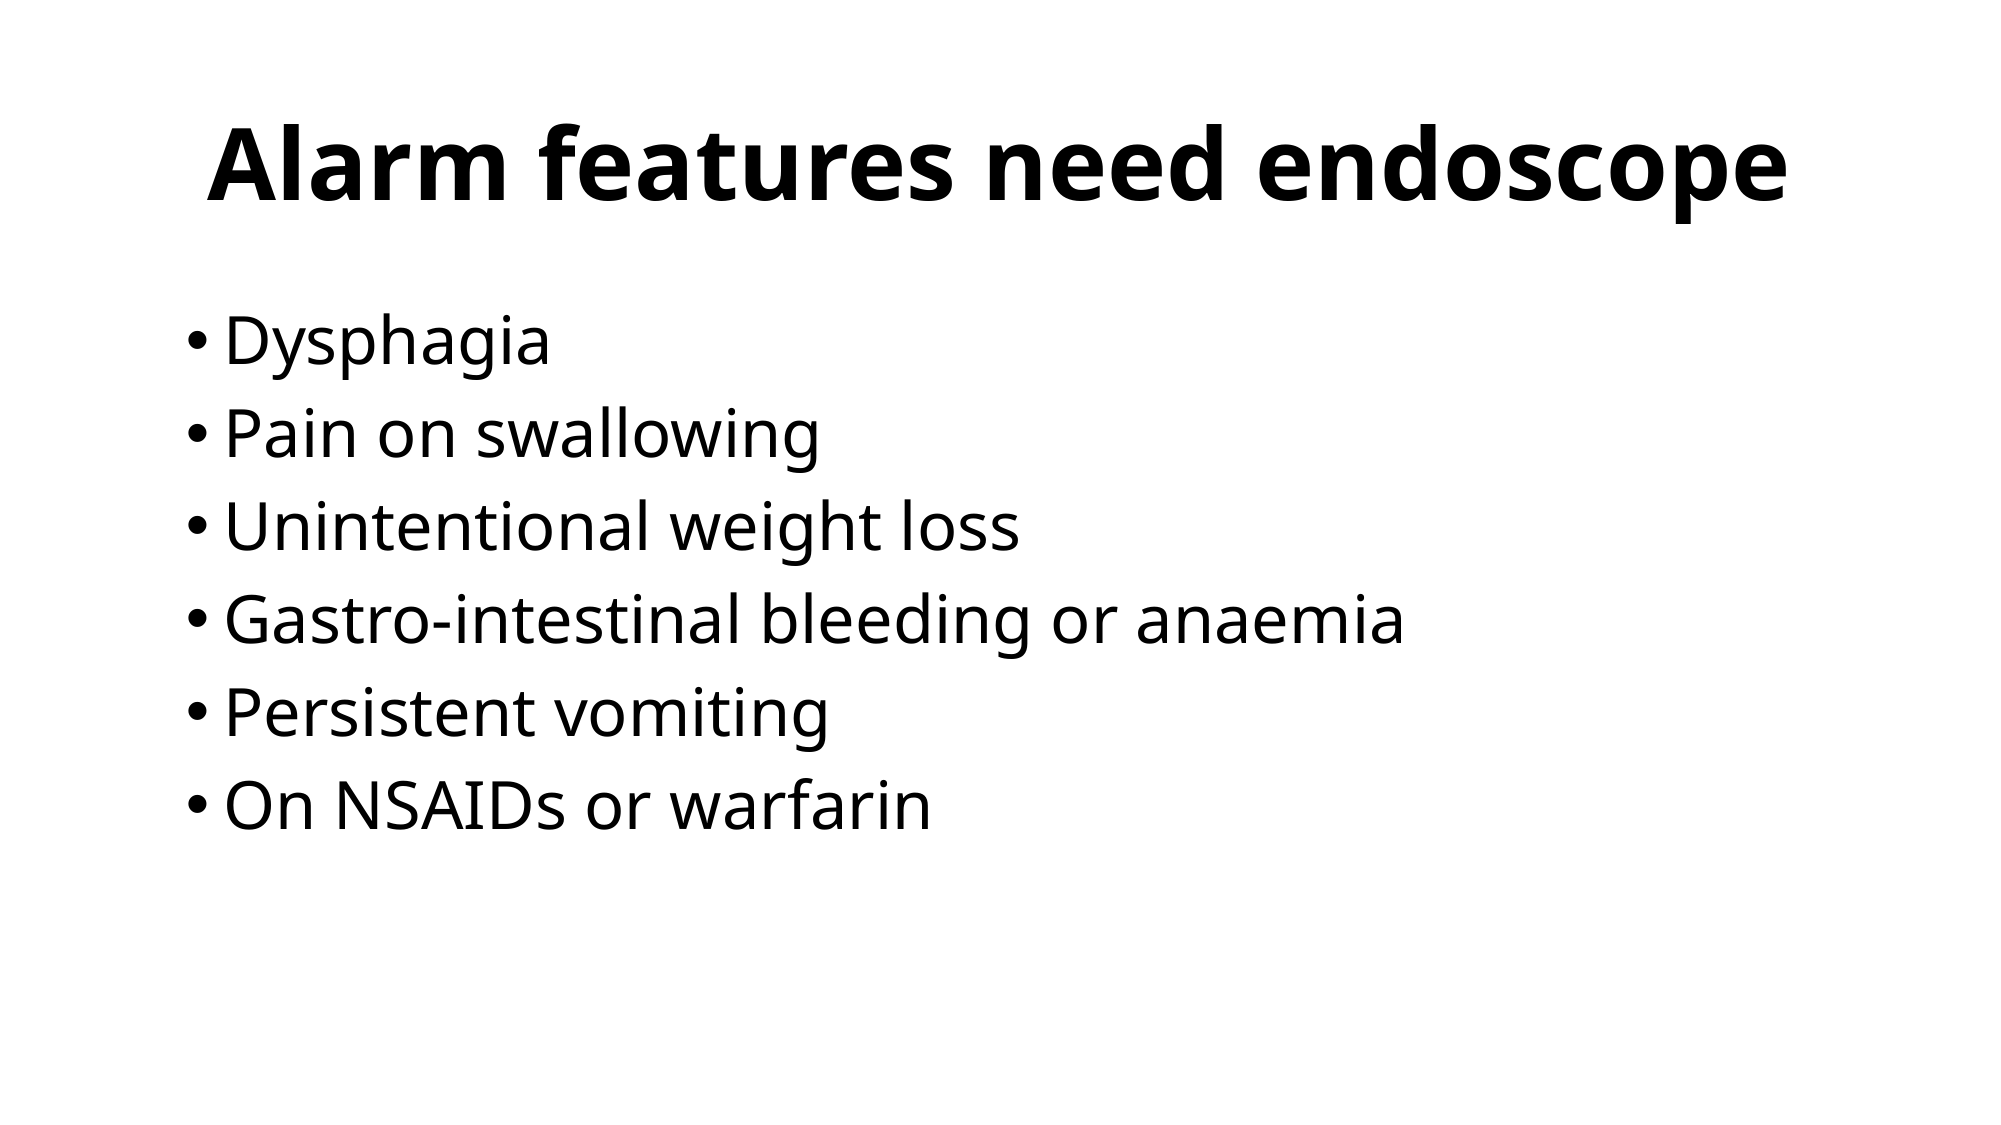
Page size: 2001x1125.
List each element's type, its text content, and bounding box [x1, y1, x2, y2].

title Alarm features need endoscope [137, 59, 1863, 278]
list Dysphagia Pain on swallowing Unintentional weight loss Gastro-intestinal bleeding or anaemia Persistent vomiting On NSAIDs or warfarin [170, 299, 1863, 1014]
